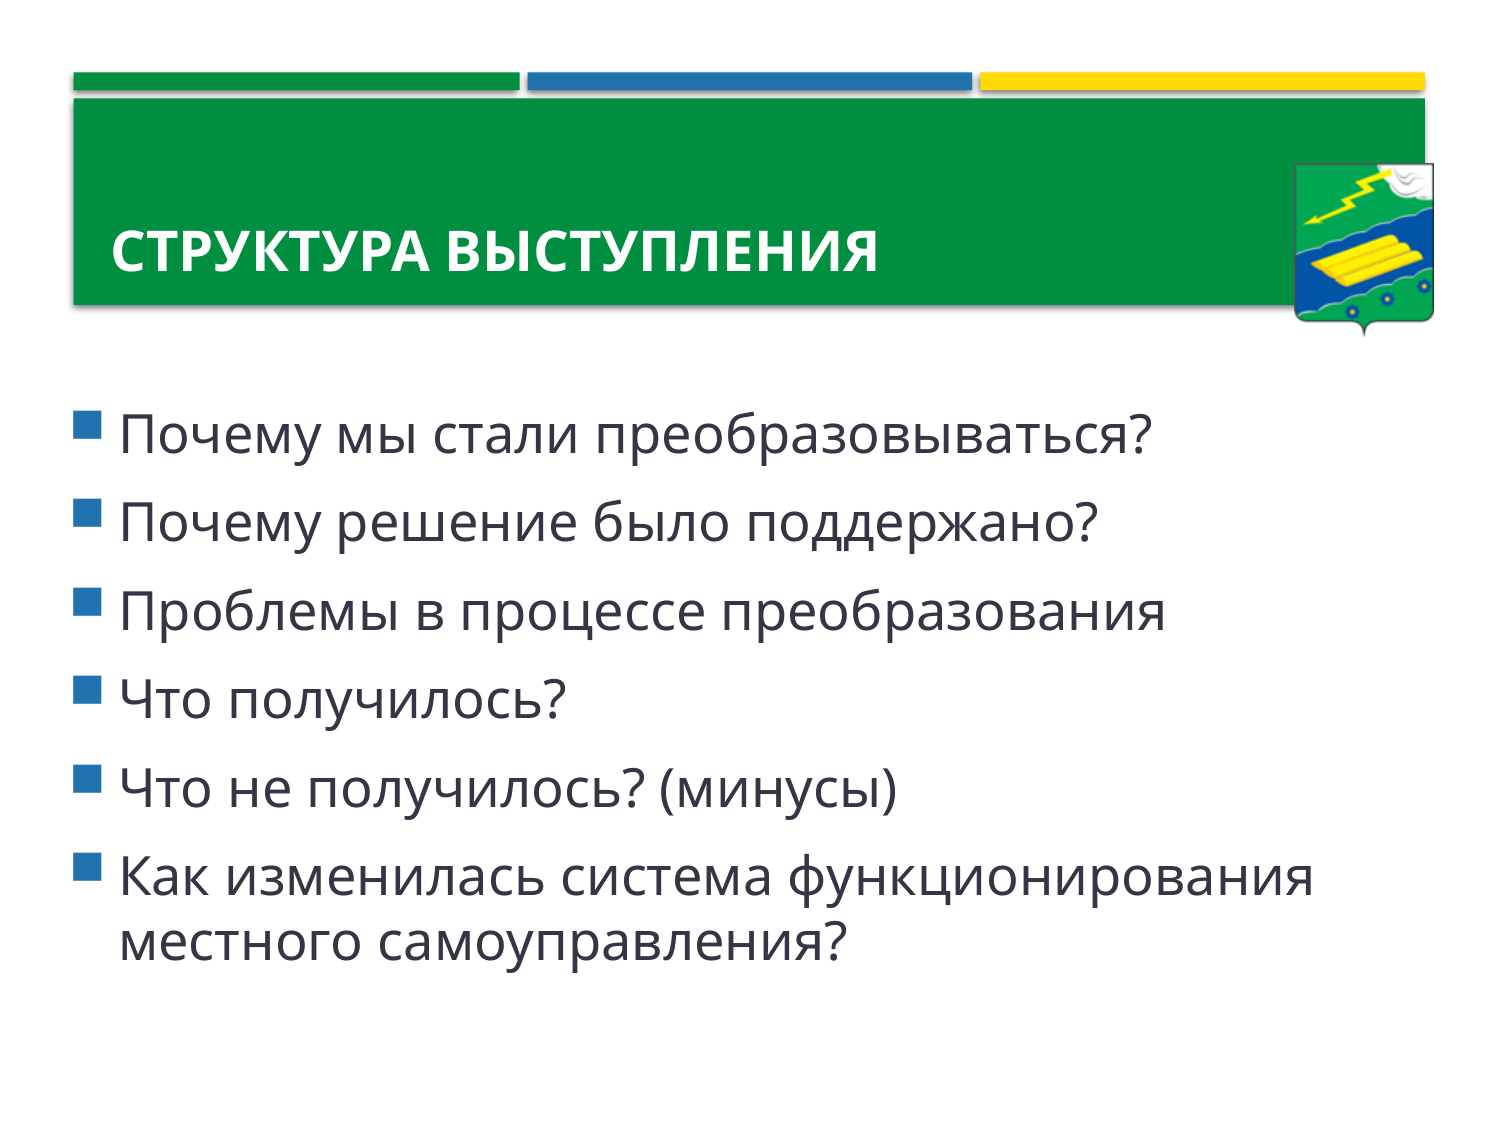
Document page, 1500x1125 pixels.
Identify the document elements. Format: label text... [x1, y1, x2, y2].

title Структура выступления [95, 112, 1406, 291]
picture [1294, 162, 1434, 338]
list Почему мы стали преобразовываться? Почему решение было поддержано? Проблемы в процессе преобразования Что получилось? Что не получилось? (минусы) Как изменилась система функционирования местного самоуправления? [53, 340, 1500, 1030]
